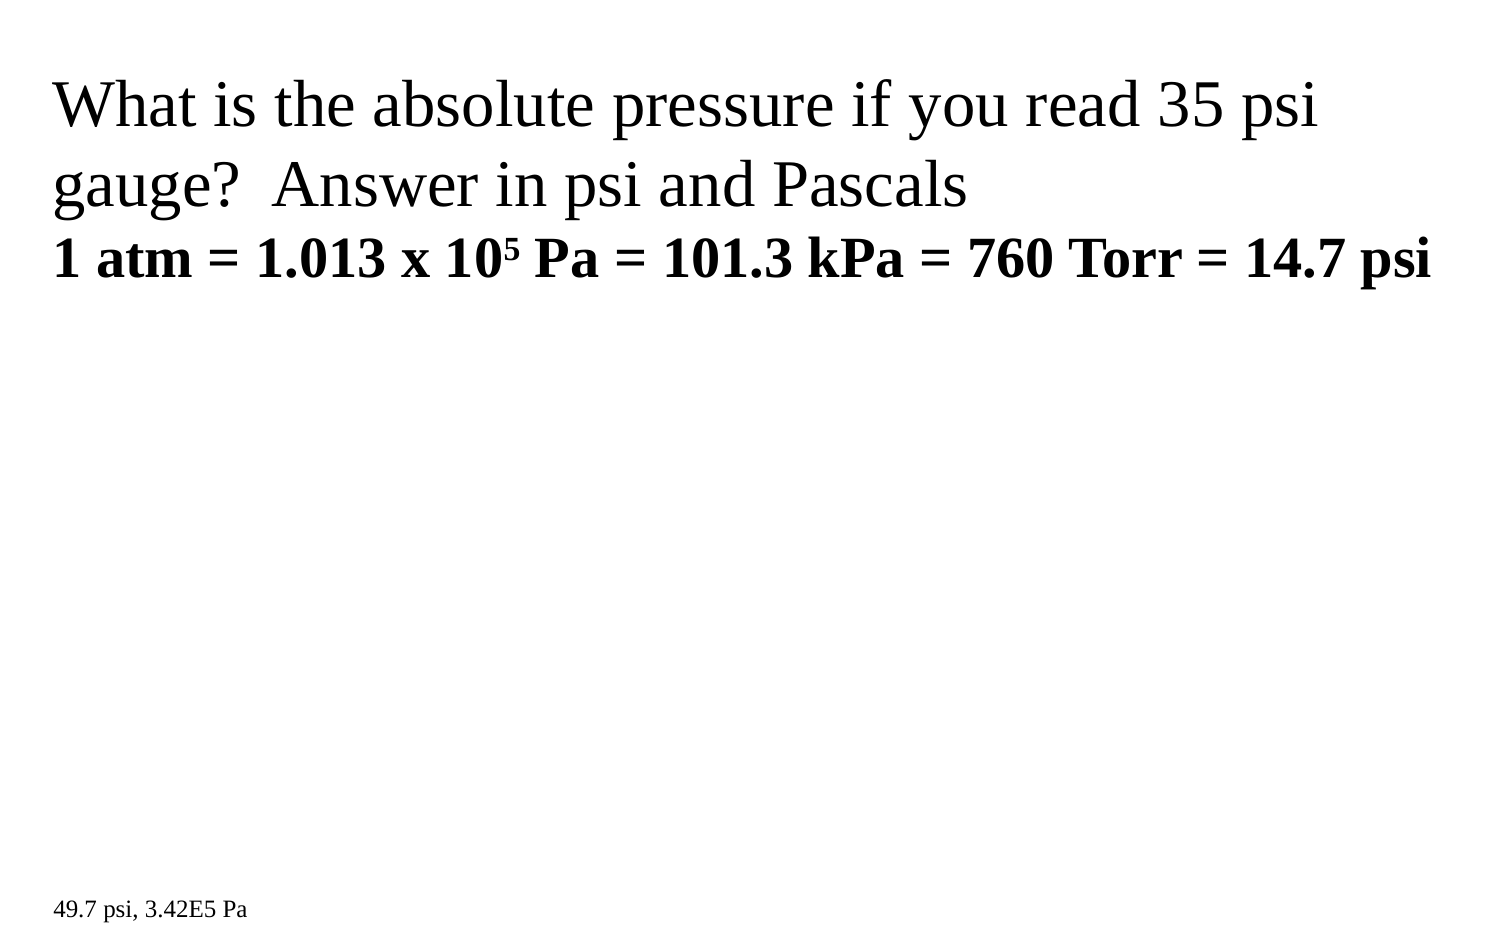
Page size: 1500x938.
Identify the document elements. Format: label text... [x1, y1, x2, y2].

text_box What is the absolute pressure if you read 35 psi gauge? Answer in psi and Pascals 1 atm = 1.013 x 105 Pa = 101.3 kPa = 760 Torr = 14.7 psi [37, 52, 1463, 297]
text_box 49.7 psi, 3.42E5 Pa [38, 885, 263, 931]
